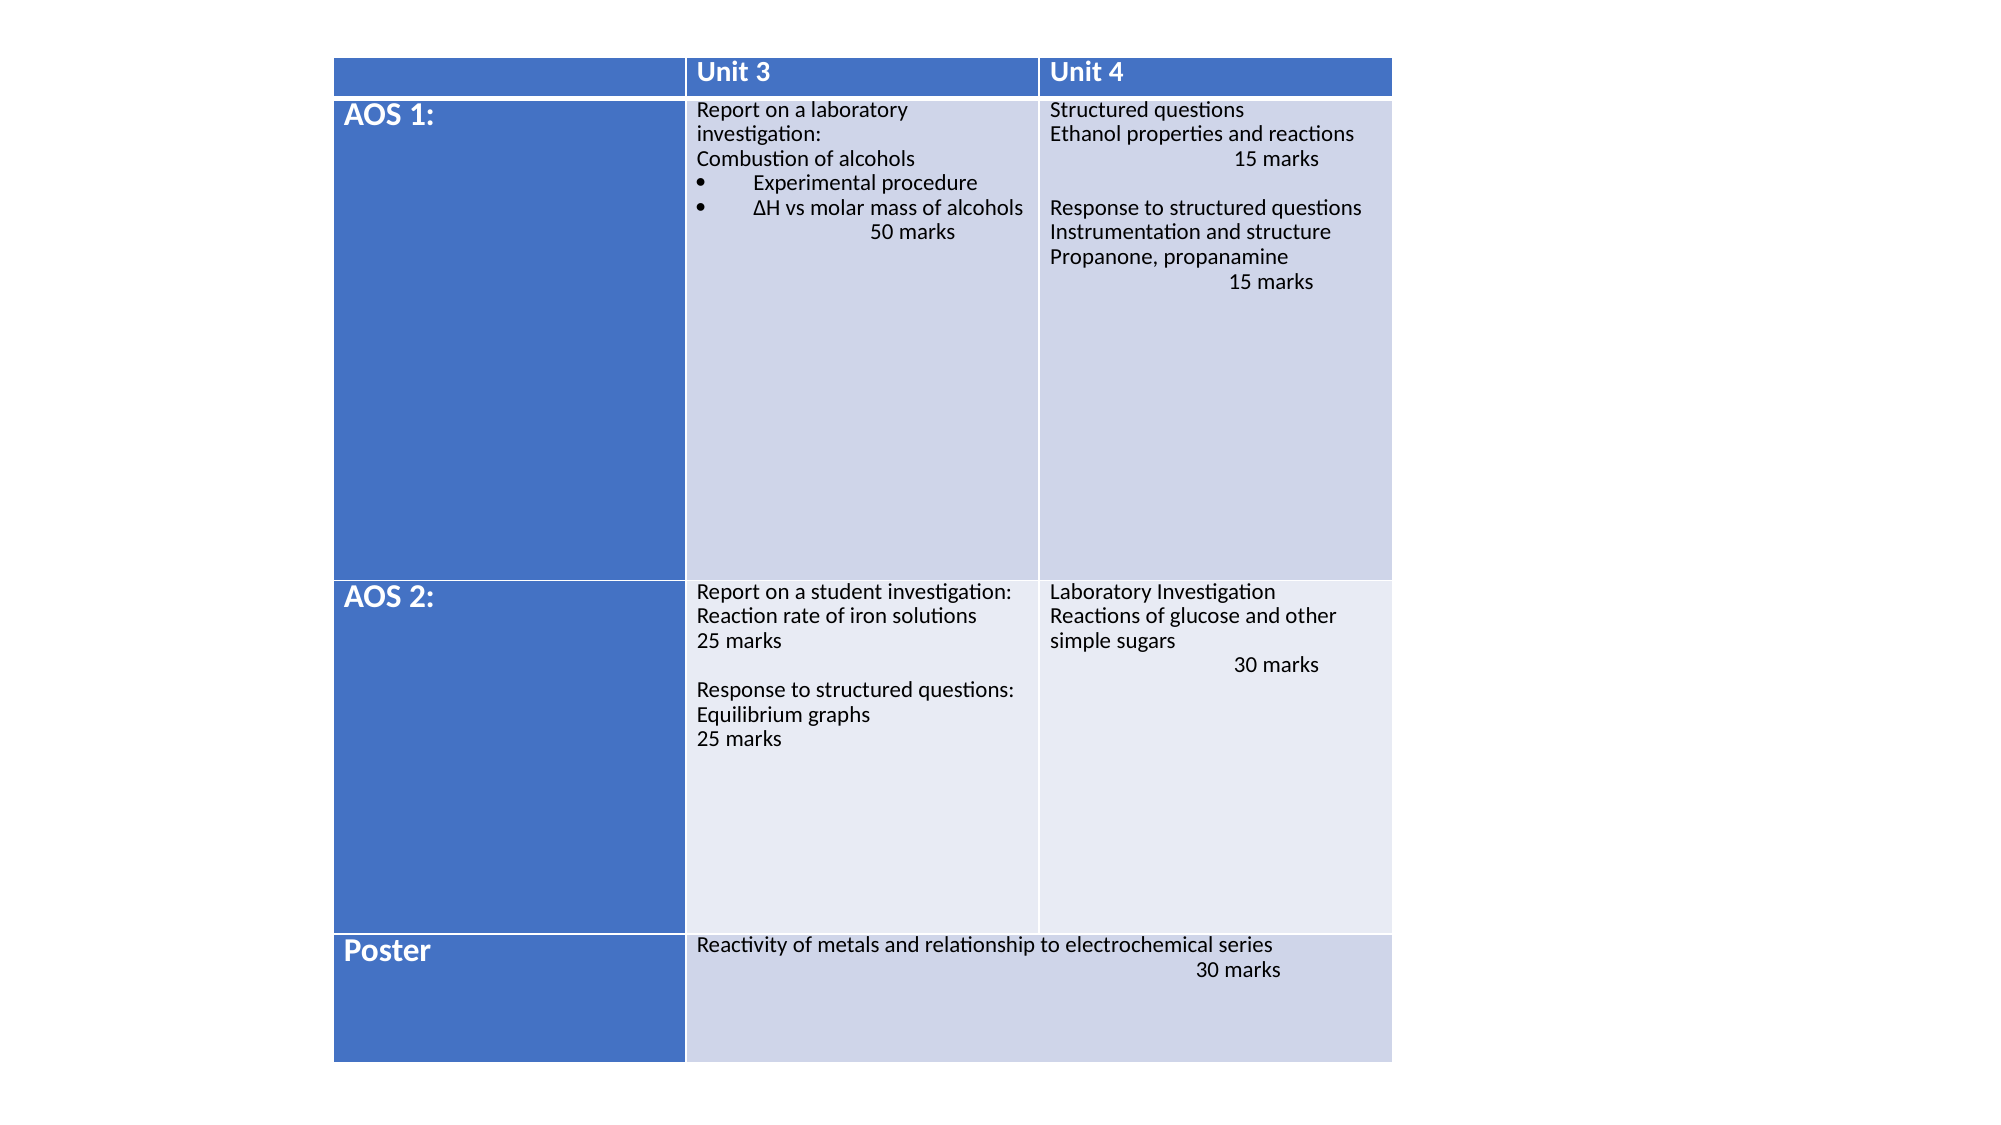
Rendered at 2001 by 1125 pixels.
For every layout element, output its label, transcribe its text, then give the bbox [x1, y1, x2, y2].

table_cell Reactivity of metals and relationship to electrochemical series 30 marks [687, 935, 1392, 1062]
table_cell Report on a laboratory investigation: Combustion of alcohols Experimental procedure ∆H vs molar mass of alcohols 50 marks [687, 101, 1038, 580]
table_cell Report on a student investigation: Reaction rate of iron solutions 25 marks Response to structured questions: Equilibrium graphs 25 marks [687, 581, 1038, 933]
table_cell Poster [334, 935, 685, 1062]
table_cell AOS 1: [334, 101, 685, 580]
table_header Unit 3 [687, 58, 1038, 96]
table_header [334, 58, 685, 96]
table_cell Laboratory Investigation Reactions of glucose and other simple sugars 30 marks [1040, 581, 1392, 933]
table_cell AOS 2: [334, 581, 685, 933]
table_cell Structured questions Ethanol properties and reactions 15 marks Response to structured questions Instrumentation and structure Propanone, propanamine 15 marks [1040, 101, 1392, 580]
table_header Unit 4 [1040, 58, 1392, 96]
